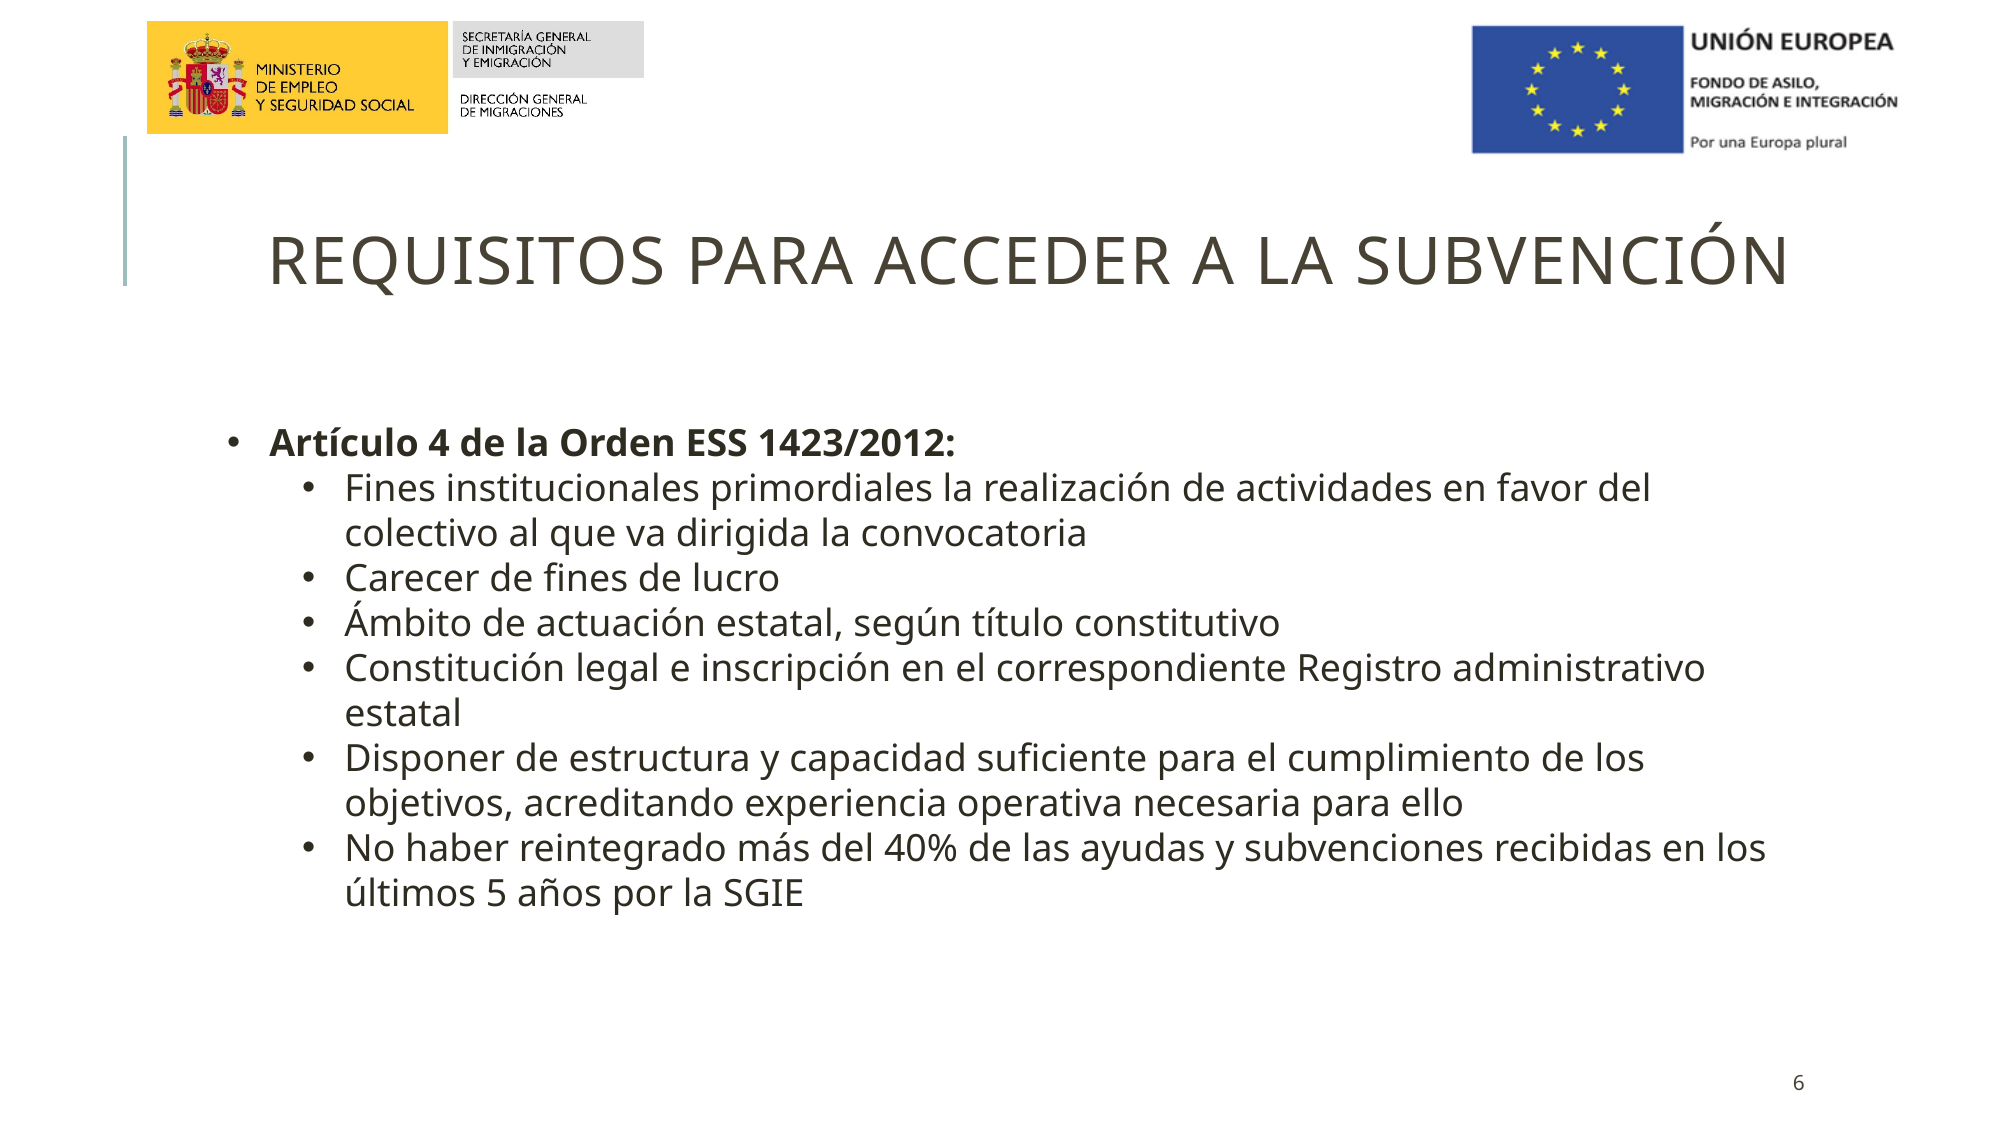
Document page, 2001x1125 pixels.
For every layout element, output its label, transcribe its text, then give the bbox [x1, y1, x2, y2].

text_box Artículo 4 de la Orden ESS 1423/2012: Fines institucionales primordiales la realización de actividades en favor del colectivo al que va dirigida la convocatoria Carecer de fines de lucro Ámbito de actuación estatal, según título constitutivo Constitución legal e inscripción en el correspondiente Registro administrativo estatal Disponer de estructura y capacidad suficiente para el cumplimiento de los objetivos, acreditando experiencia operativa necesaria para ello No haber reintegrado más del 40% de las ayudas y subvenciones recibidas en los últimos 5 años por la SGIE [212, 411, 1821, 1037]
title Requisitos para acceder a la subvención [252, 133, 1821, 335]
slide_number 6 [1777, 1061, 1938, 1107]
picture [1466, 21, 1903, 159]
picture [147, 21, 644, 134]
